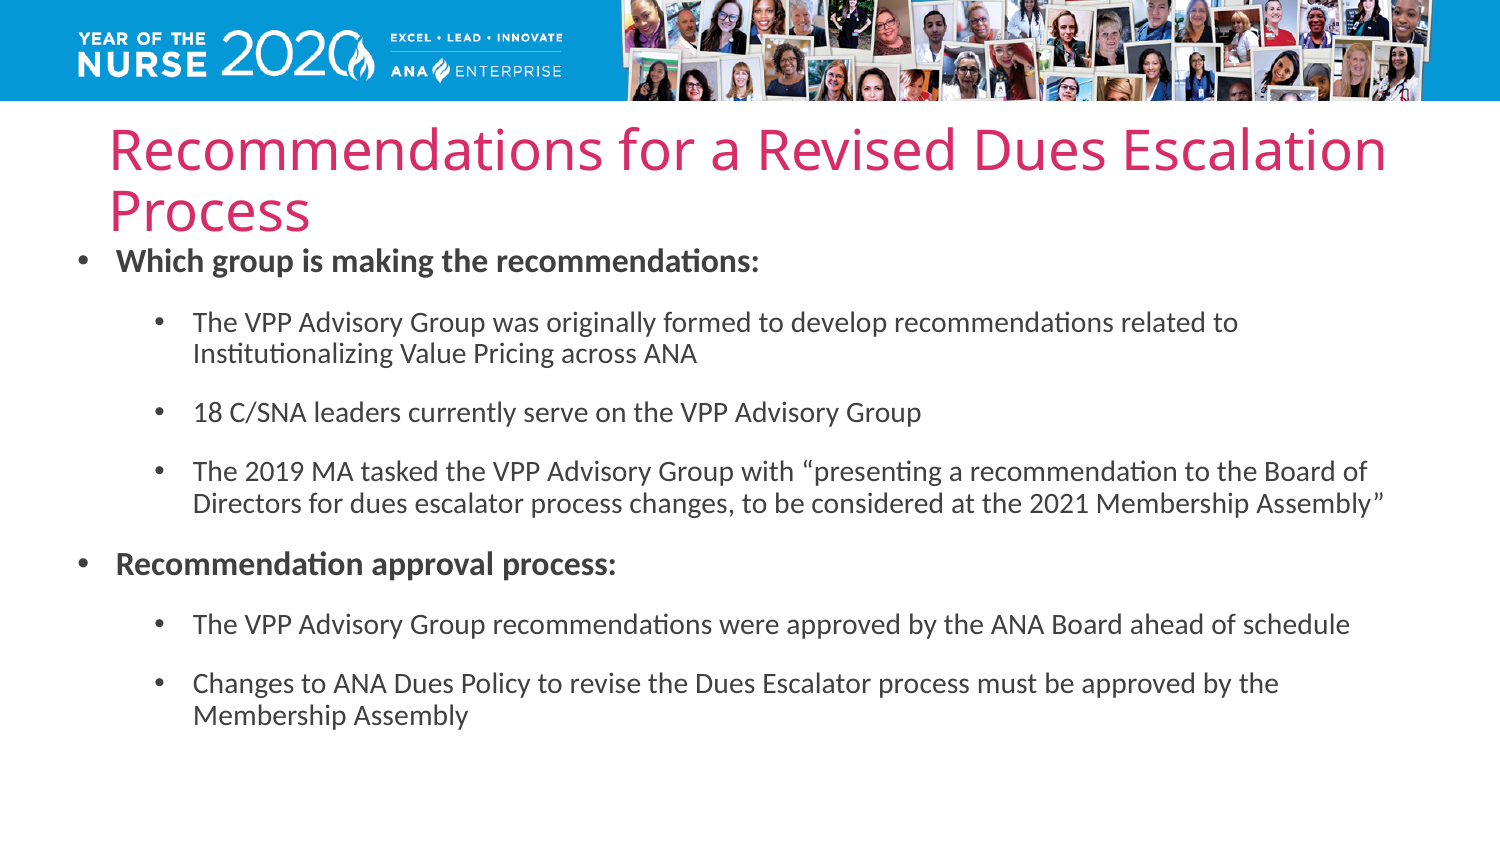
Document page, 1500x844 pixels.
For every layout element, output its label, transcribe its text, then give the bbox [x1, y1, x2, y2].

picture [433, 60, 449, 81]
picture [540, 34, 546, 41]
picture [153, 33, 161, 44]
picture [329, 31, 358, 75]
picture [222, 31, 252, 75]
picture [188, 52, 206, 76]
picture [108, 52, 128, 77]
picture [393, 67, 399, 74]
picture [93, 33, 101, 44]
picture [418, 67, 427, 76]
picture [620, 0, 1434, 101]
picture [104, 33, 114, 44]
picture [118, 33, 127, 44]
picture [163, 52, 180, 77]
picture [405, 67, 414, 76]
picture [295, 31, 324, 75]
picture [256, 31, 292, 75]
picture [79, 52, 99, 76]
picture [197, 33, 205, 44]
picture [172, 33, 192, 44]
picture [138, 33, 149, 44]
list Which group is making the recommendations: The VPP Advisory Group was originally formed to develop recommendations related to Institutionalizing Value Pricing across ANA 18 C/SNA leaders currently serve on the VPP Advisory Group The 2019 MA tasked the VPP Advisory Group with “presenting a recommendation to the Board of Directors for dues escalator process changes, to be considered at the 2021 Membership Assembly” Recommendation approval process: The VPP Advisory Group recommendations were approved by the ANA Board ahead of schedule Changes to ANA Dues Policy to revise the Dues Escalator process must be approved by the Membership Assembly [62, 235, 1407, 772]
title Recommendations for a Revised Dues Escalation Process [93, 101, 1438, 265]
picture [349, 40, 374, 78]
picture [137, 52, 157, 76]
picture [80, 33, 89, 44]
